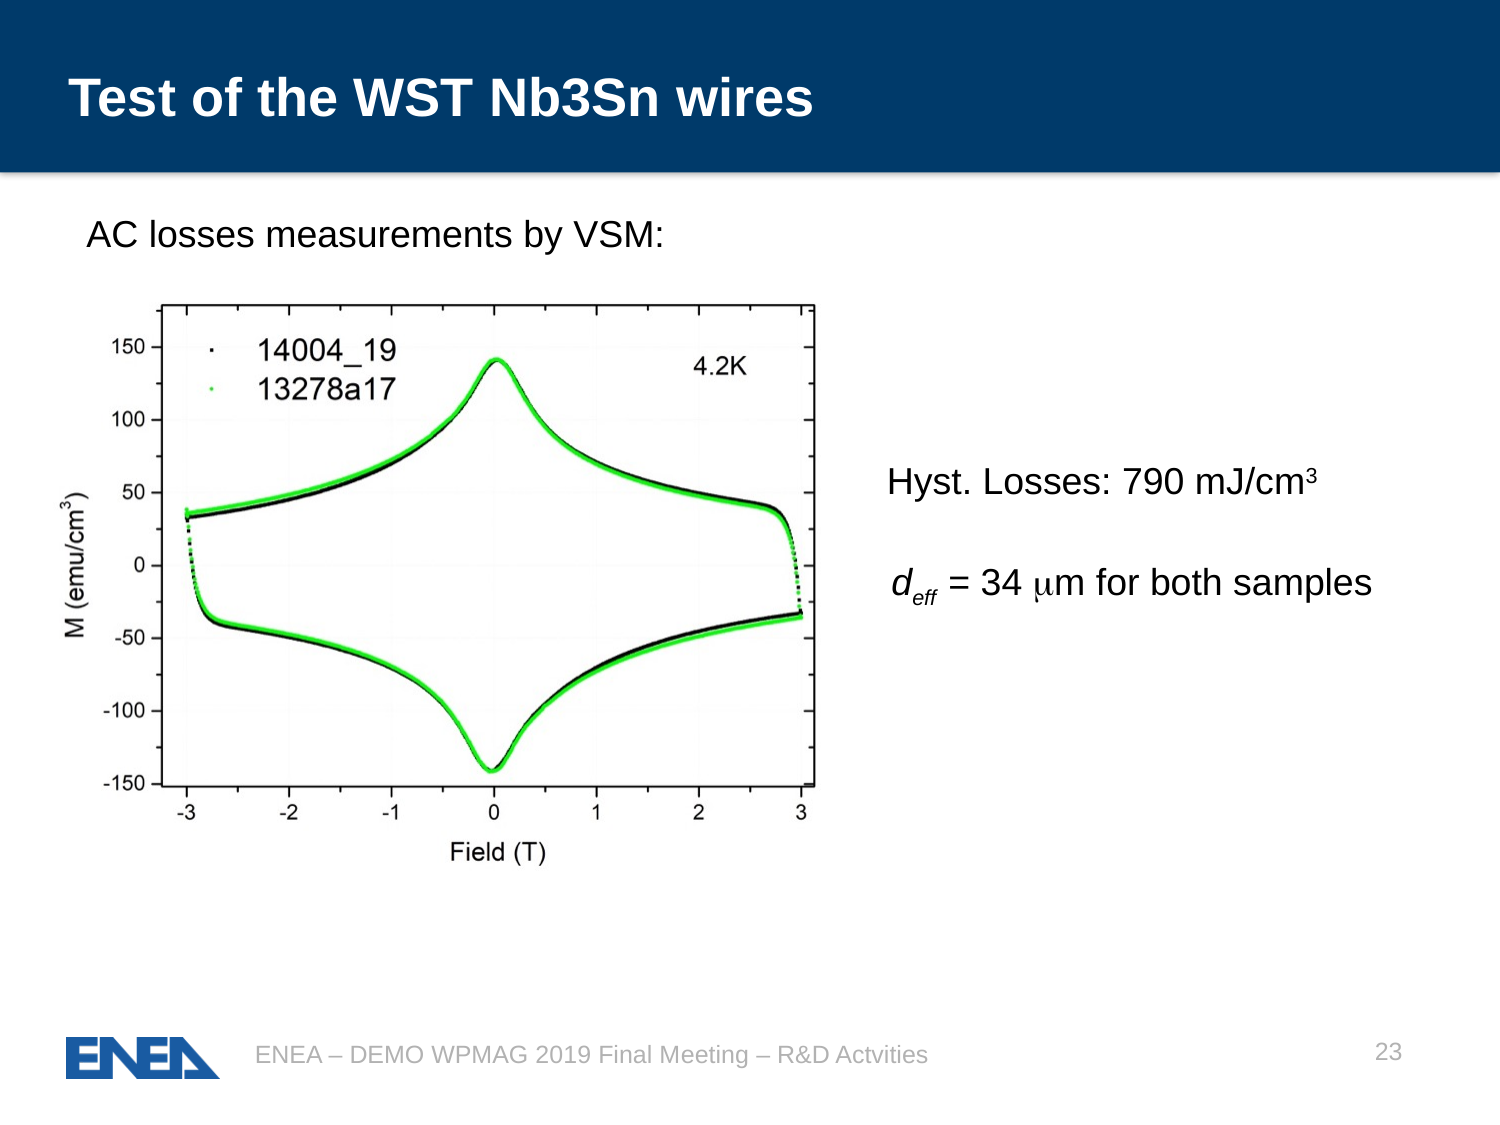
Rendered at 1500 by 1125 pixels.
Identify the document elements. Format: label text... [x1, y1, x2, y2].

title Test of the WST Nb3Sn wires [53, 62, 1404, 128]
picture [53, 286, 844, 876]
footer ENEA – DEMO WPMAG 2019 Final Meeting – R&D Actvities [239, 1023, 1303, 1083]
text_box AC losses measurements by VSM: [71, 209, 681, 255]
text_box Hyst. Losses: 790 mJ/cm3 [871, 457, 1333, 503]
slide_number 23 [1316, 1021, 1418, 1081]
picture [66, 1037, 220, 1079]
text_box deff = 34 mm for both samples [876, 558, 1388, 610]
